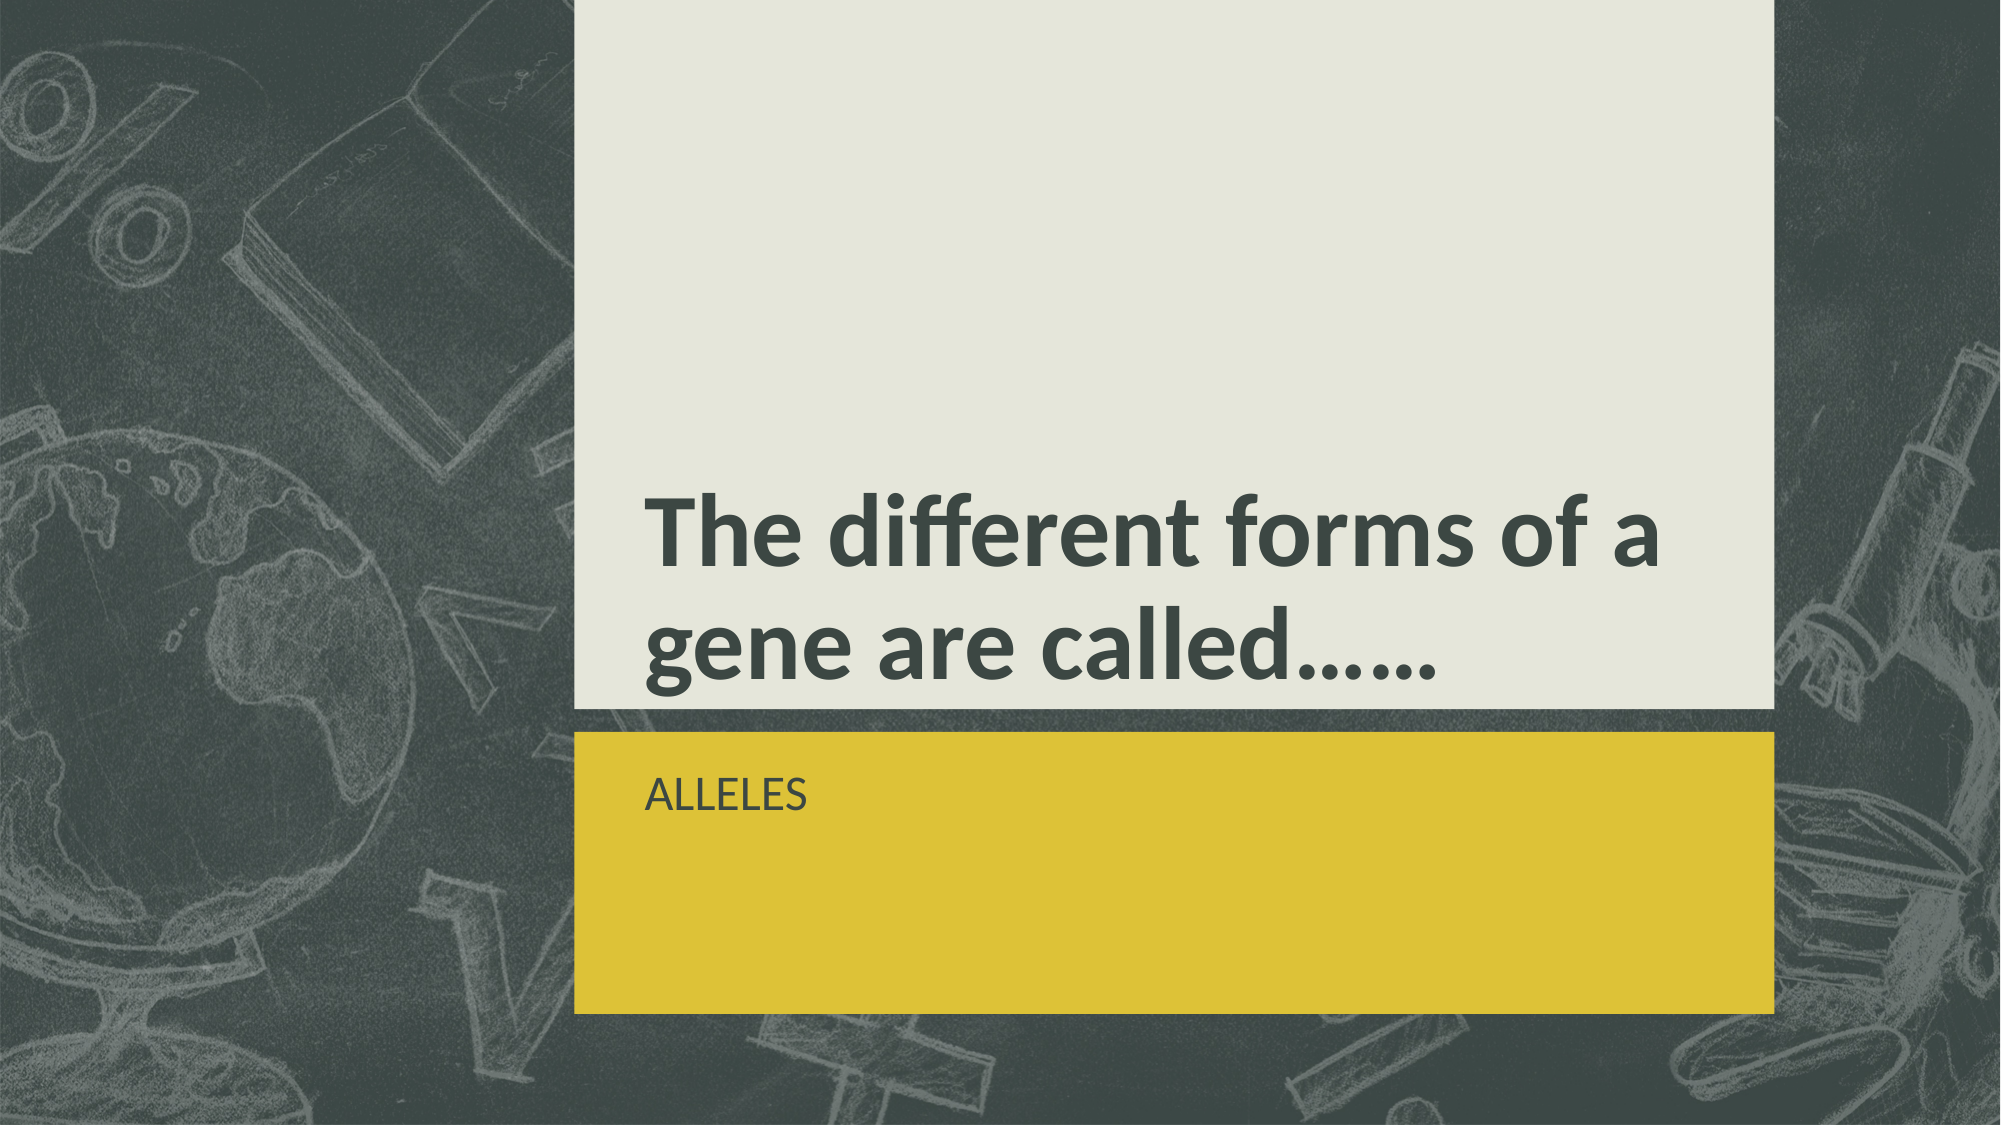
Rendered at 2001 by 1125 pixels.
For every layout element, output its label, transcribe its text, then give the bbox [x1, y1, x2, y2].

list ALLELES [629, 752, 1712, 999]
title The different forms of a gene are called…… [629, 108, 1712, 710]
picture [0, 0, 2001, 1125]
